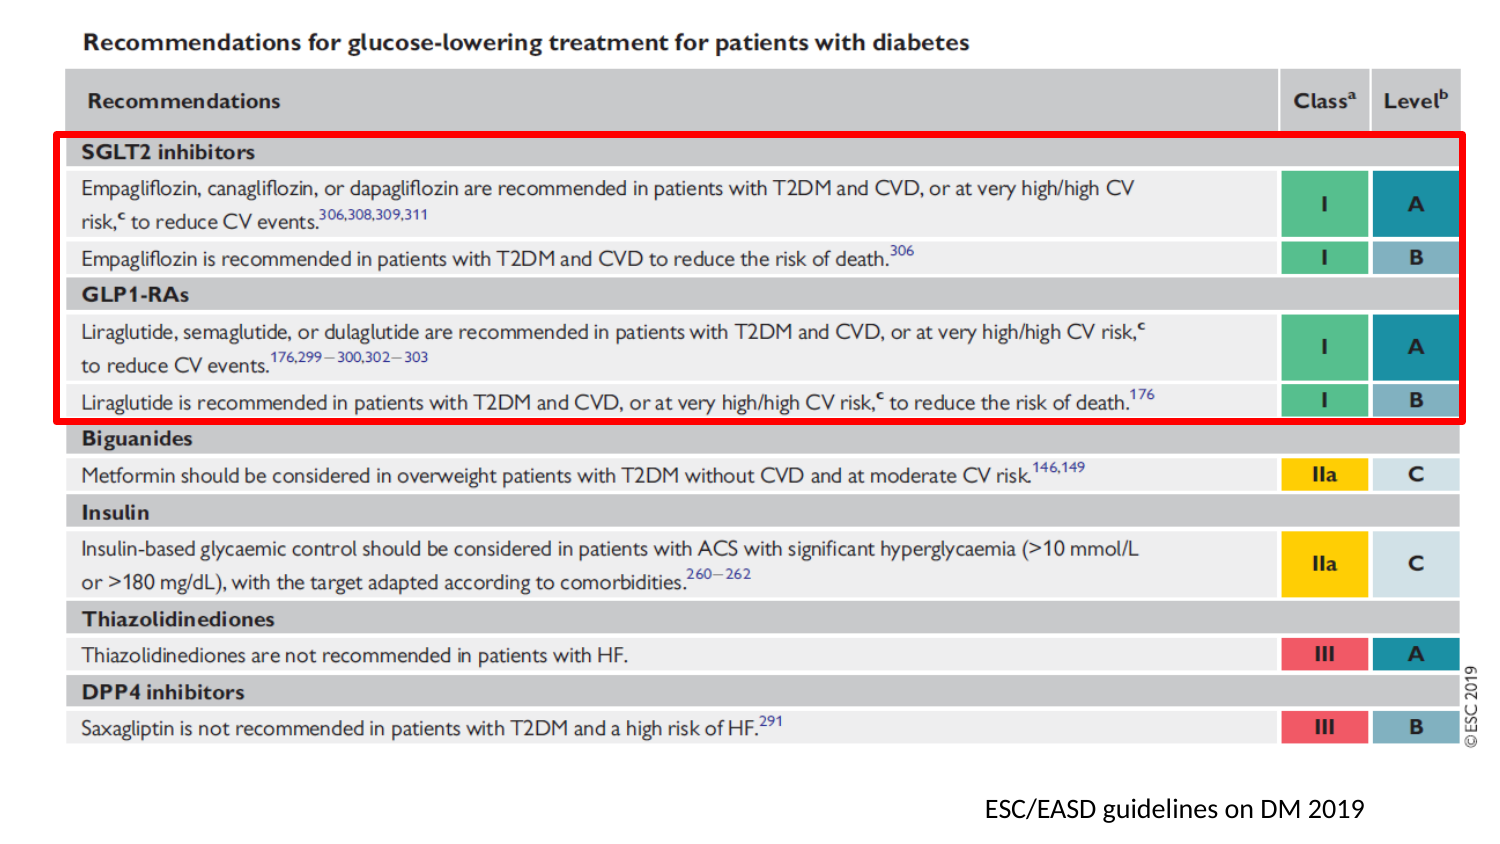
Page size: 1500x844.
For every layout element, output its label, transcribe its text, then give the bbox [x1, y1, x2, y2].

picture [55, 26, 1483, 768]
text_box ESC/EASD guidelines on DM 2019 [970, 782, 1500, 832]
